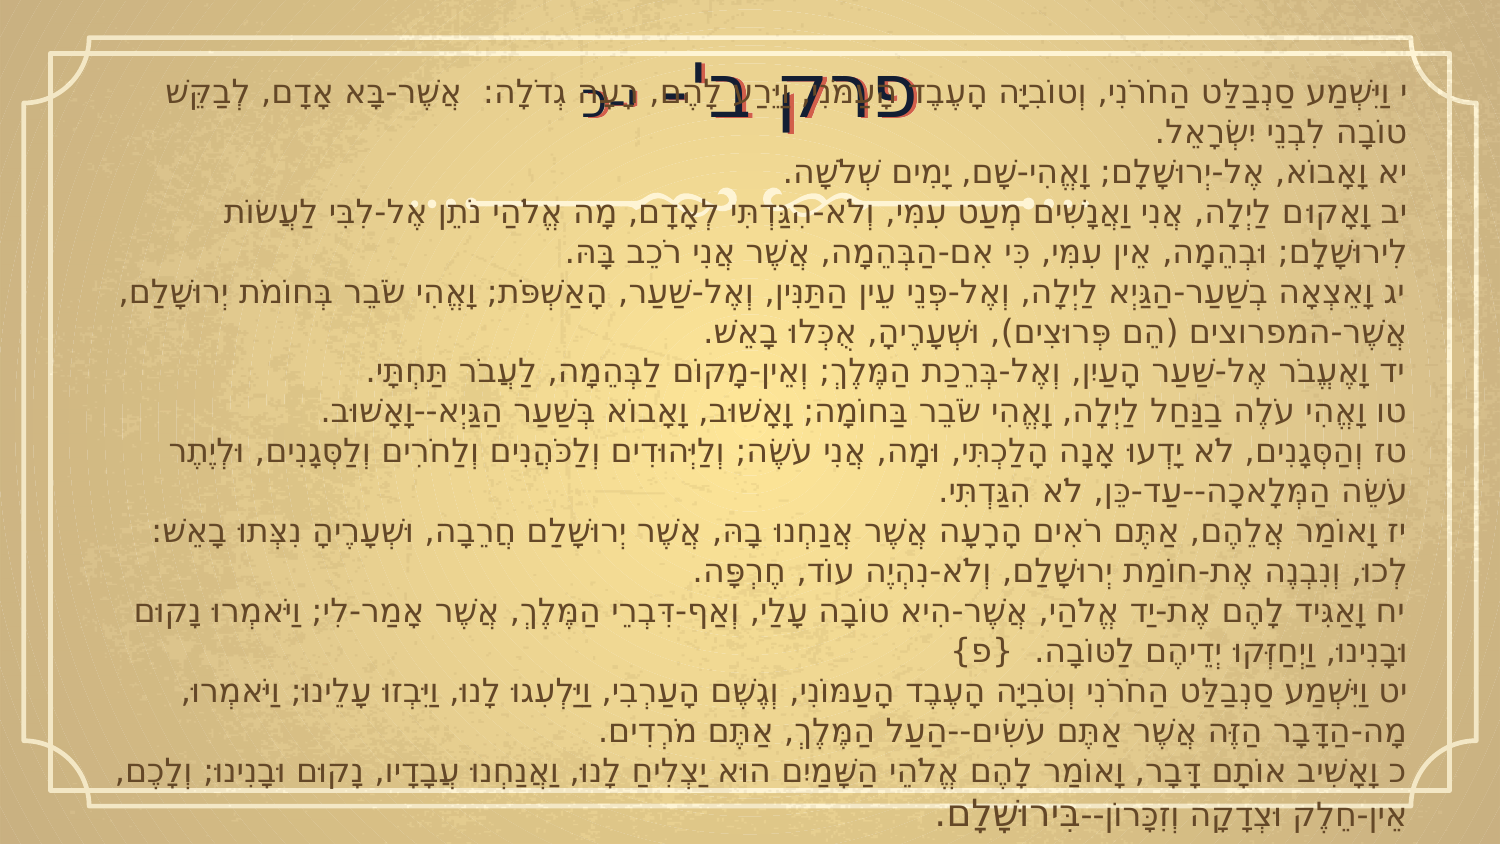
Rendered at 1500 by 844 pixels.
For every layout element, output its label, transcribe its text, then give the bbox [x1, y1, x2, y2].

title פרק ב'- י-כ [116, 40, 1383, 134]
picture [0, 0, 1500, 844]
subtitle י וַיִּשְׁמַע סַנְבַלַּט הַחֹרֹנִי, וְטוֹבִיָּה הָעֶבֶד הָעַמֹּנִי, וַיֵּרַע לָהֶם, רָעָה גְדֹלָה: אֲשֶׁר-בָּא אָדָם, לְבַקֵּשׁ טוֹבָה לִבְנֵי יִשְׂרָאֵל. יא וָאָבוֹא, אֶל-יְרוּשָׁלִָם; וָאֱהִי-שָׁם, יָמִים שְׁלֹשָׁה. יב וָאָקוּם לַיְלָה, אֲנִי וַאֲנָשִׁים מְעַט עִמִּי, וְלֹא-הִגַּדְתִּי לְאָדָם, מָה אֱלֹהַי נֹתֵן אֶל-לִבִּי לַעֲשׂוֹת לִירוּשָׁלִָם; וּבְהֵמָה, אֵין עִמִּי, כִּי אִם-הַבְּהֵמָה, אֲשֶׁר אֲנִי רֹכֵב בָּהּ. יג וָאֵצְאָה בְשַׁעַר-הַגַּיְא לַיְלָה, וְאֶל-פְּנֵי עֵין הַתַּנִּין, וְאֶל-שַׁעַר, הָאַשְׁפֹּת; וָאֱהִי שֹׂבֵר בְּחוֹמֹת יְרוּשָׁלִַם, אֲשֶׁר-המפרוצים (הֵם פְּרוּצִים), וּשְׁעָרֶיהָ, אֻכְּלוּ בָאֵשׁ. יד וָאֶעֱבֹר אֶל-שַׁעַר הָעַיִן, וְאֶל-בְּרֵכַת הַמֶּלֶךְ; וְאֵין-מָקוֹם לַבְּהֵמָה, לַעֲבֹר תַּחְתָּי. טו וָאֱהִי עֹלֶה בַנַּחַל לַיְלָה, וָאֱהִי שֹׂבֵר בַּחוֹמָה; וָאָשׁוּב, וָאָבוֹא בְּשַׁעַר הַגַּיְא--וָאָשׁוּב. טז וְהַסְּגָנִים, לֹא יָדְעוּ אָנָה הָלַכְתִּי, וּמָה, אֲנִי עֹשֶׂה; וְלַיְּהוּדִים וְלַכֹּהֲנִים וְלַחֹרִים וְלַסְּגָנִים, וּלְיֶתֶר עֹשֵׂה הַמְּלָאכָה--עַד-כֵּן, לֹא הִגַּדְתִּי. יז וָאוֹמַר אֲלֵהֶם, אַתֶּם רֹאִים הָרָעָה אֲשֶׁר אֲנַחְנוּ בָהּ, אֲשֶׁר יְרוּשָׁלִַם חֲרֵבָה, וּשְׁעָרֶיהָ נִצְּתוּ בָאֵשׁ: לְכוּ, וְנִבְנֶה אֶת-חוֹמַת יְרוּשָׁלִַם, וְלֹא-נִהְיֶה עוֹד, חֶרְפָּה. יח וָאַגִּיד לָהֶם אֶת-יַד אֱלֹהַי, אֲשֶׁר-הִיא טוֹבָה עָלַי, וְאַף-דִּבְרֵי הַמֶּלֶךְ, אֲשֶׁר אָמַר-לִי; וַיֹּאמְרוּ נָקוּם וּבָנִינוּ, וַיְחַזְּקוּ יְדֵיהֶם לַטּוֹבָה. {פ} יט וַיִּשְׁמַע סַנְבַלַּט הַחֹרֹנִי וְטֹבִיָּה הָעֶבֶד הָעַמּוֹנִי, וְגֶשֶׁם הָעַרְבִי, וַיַּלְעִגוּ לָנוּ, וַיִּבְזוּ עָלֵינוּ; וַיֹּאמְרוּ, מָה-הַדָּבָר הַזֶּה אֲשֶׁר אַתֶּם עֹשִׂים--הַעַל הַמֶּלֶךְ, אַתֶּם מֹרְדִים. כ וָאָשִׁיב אוֹתָם דָּבָר, וָאוֹמַר לָהֶם אֱלֹהֵי הַשָּׁמַיִם הוּא יַצְלִיחַ לָנוּ, וַאֲנַחְנוּ עֲבָדָיו, נָקוּם וּבָנִינוּ; וְלָכֶם, אֵין-חֵלֶק וּצְדָקָה וְזִכָּרוֹן--בִּירוּשָׁלִָם. [77, 134, 1423, 770]
